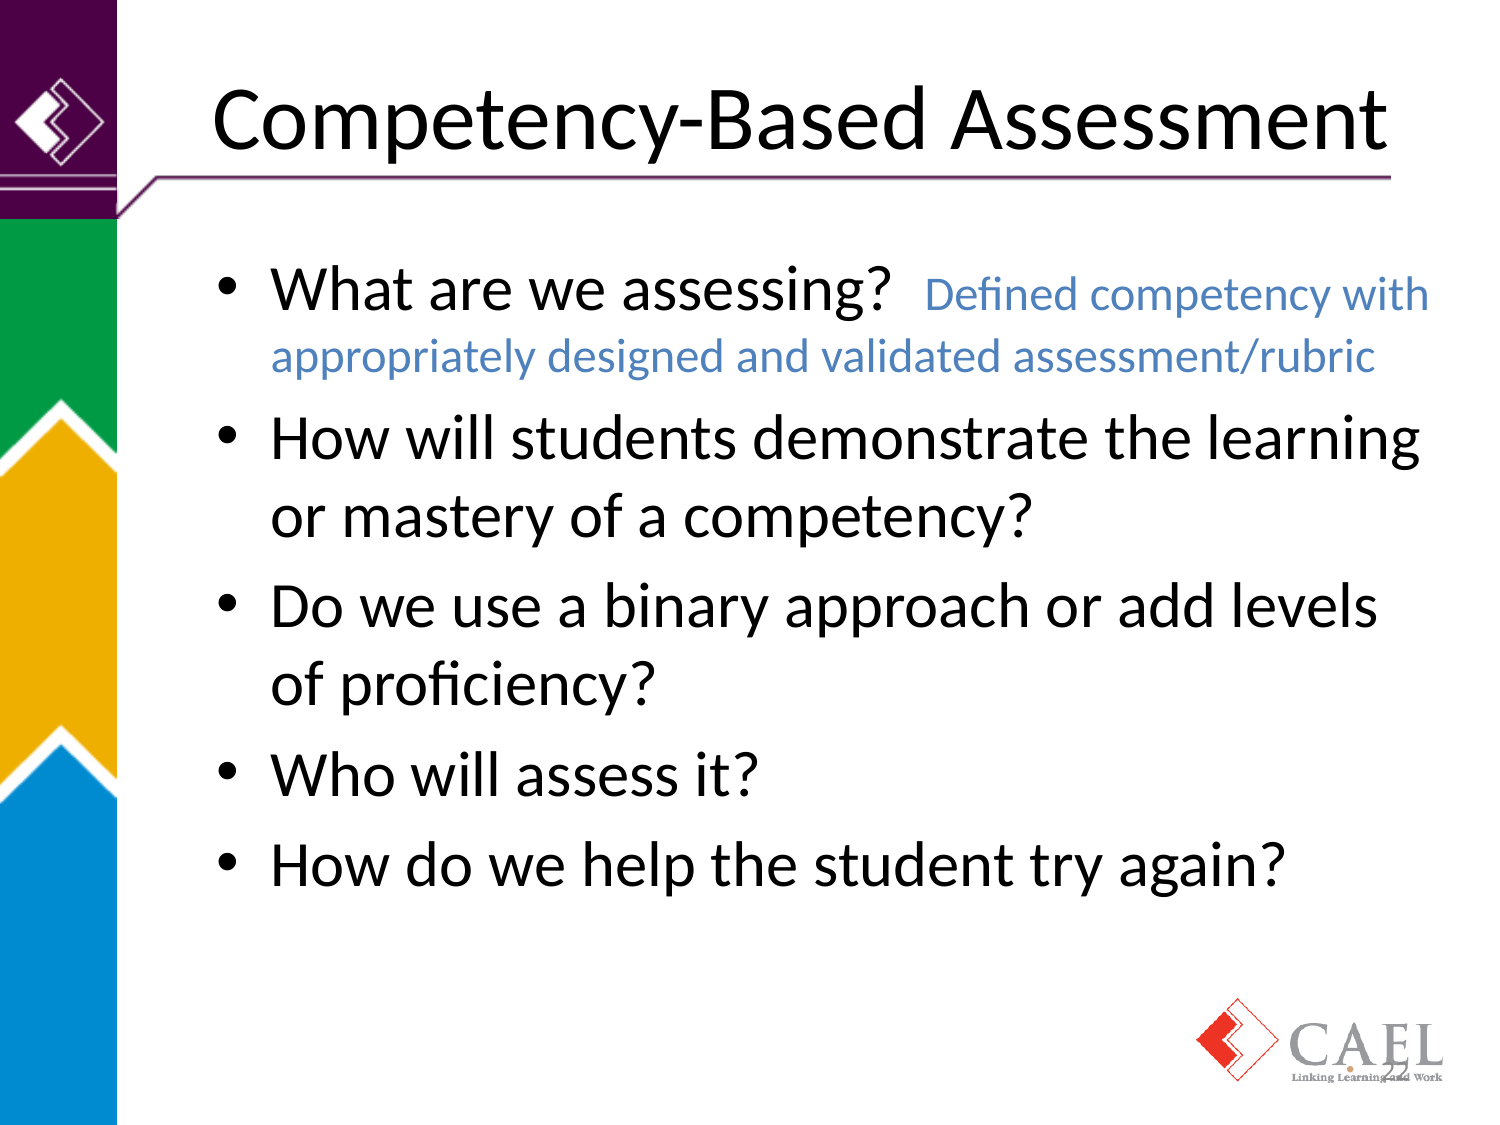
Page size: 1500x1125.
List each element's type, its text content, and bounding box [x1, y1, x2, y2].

title Competency-Based Assessment [151, 25, 1452, 201]
picture [1196, 998, 1443, 1083]
slide_number 22 [1074, 1042, 1425, 1103]
list What are we assessing? Defined competency with appropriately designed and validated assessment/rubric How will students demonstrate the learning or mastery of a competency? Do we use a binary approach or add levels of proficiency? Who will assess it? How do we help the student try again? [201, 238, 1459, 951]
picture [0, 0, 1391, 803]
